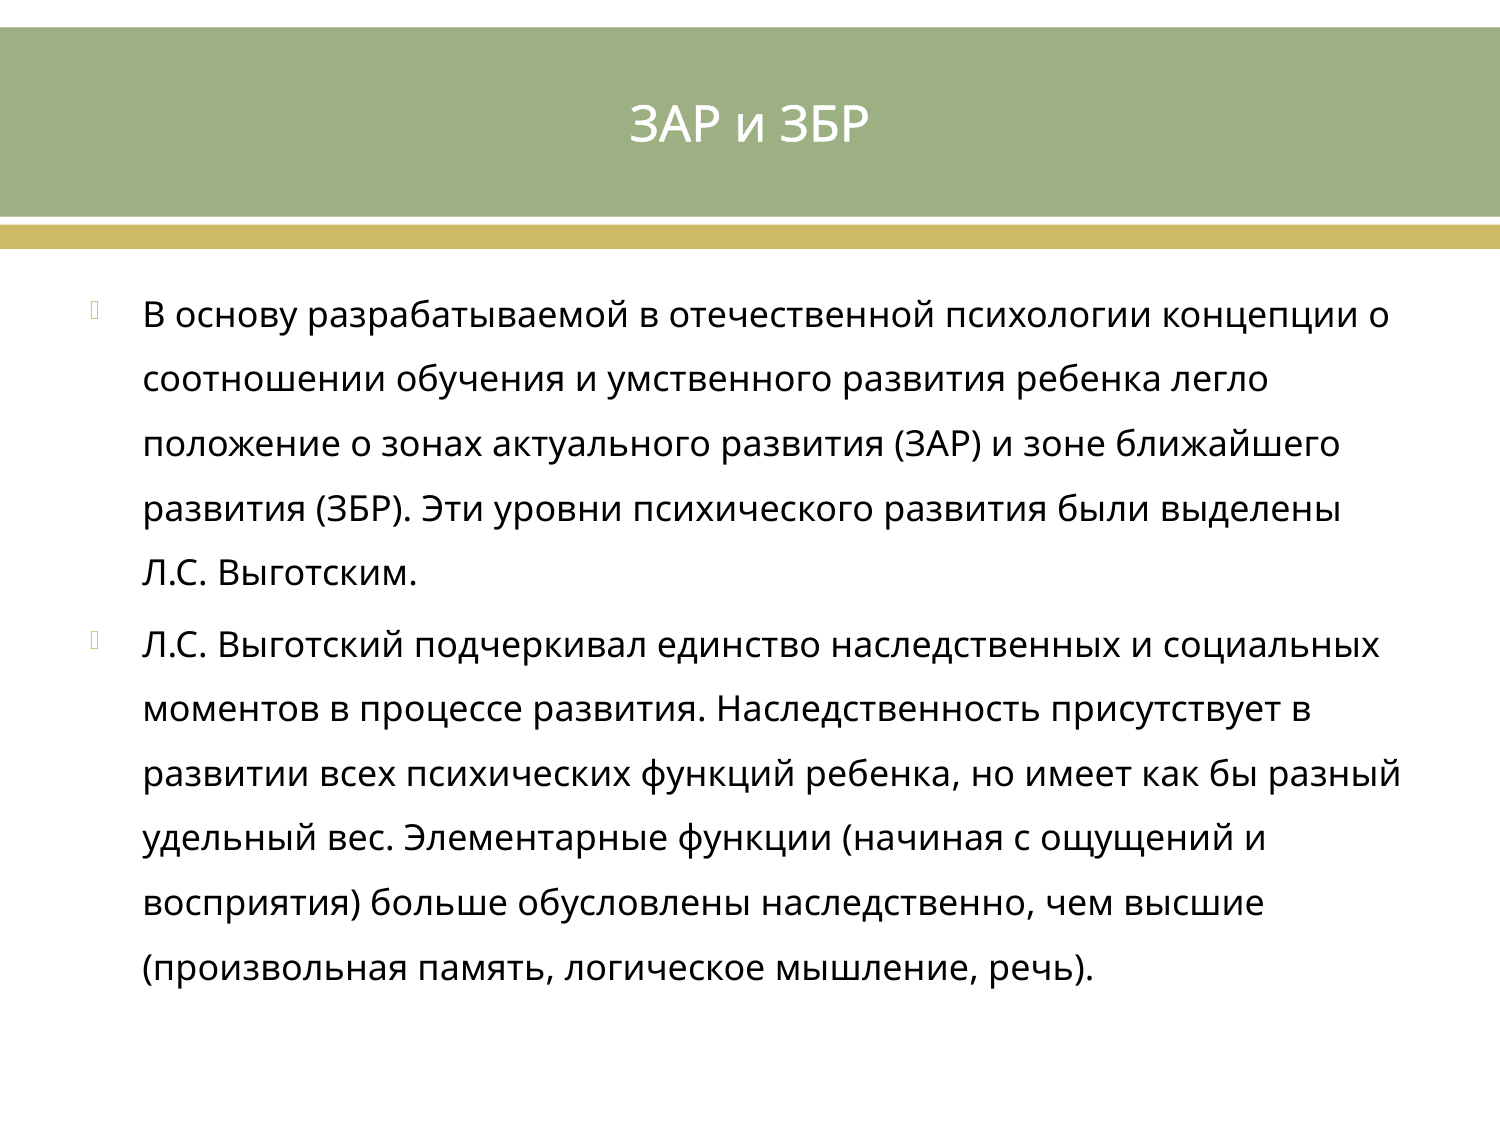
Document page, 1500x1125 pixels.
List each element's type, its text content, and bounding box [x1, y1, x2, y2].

title ЗАР и ЗБР [75, 29, 1425, 213]
list В основу разрабатываемой в отечественной психологии концепции о соотношении обучения и умственного развития ребенка легло положение о зонах актуального развития (ЗАР) и зоне ближайшего развития (ЗБР). Эти уровни психического развития были выделены Л.С. Выготским. Л.С. Выготский подчеркивал единство наследственных и социальных моментов в процессе развития. Наследственность присутствует в развитии всех психических функций ребенка, но имеет как бы разный удельный вес. Элементарные функции (начиная с ощущений и восприятия) больше обусловлены наследственно, чем высшие (произвольная память, логическое мышление, речь). [75, 262, 1425, 1005]
